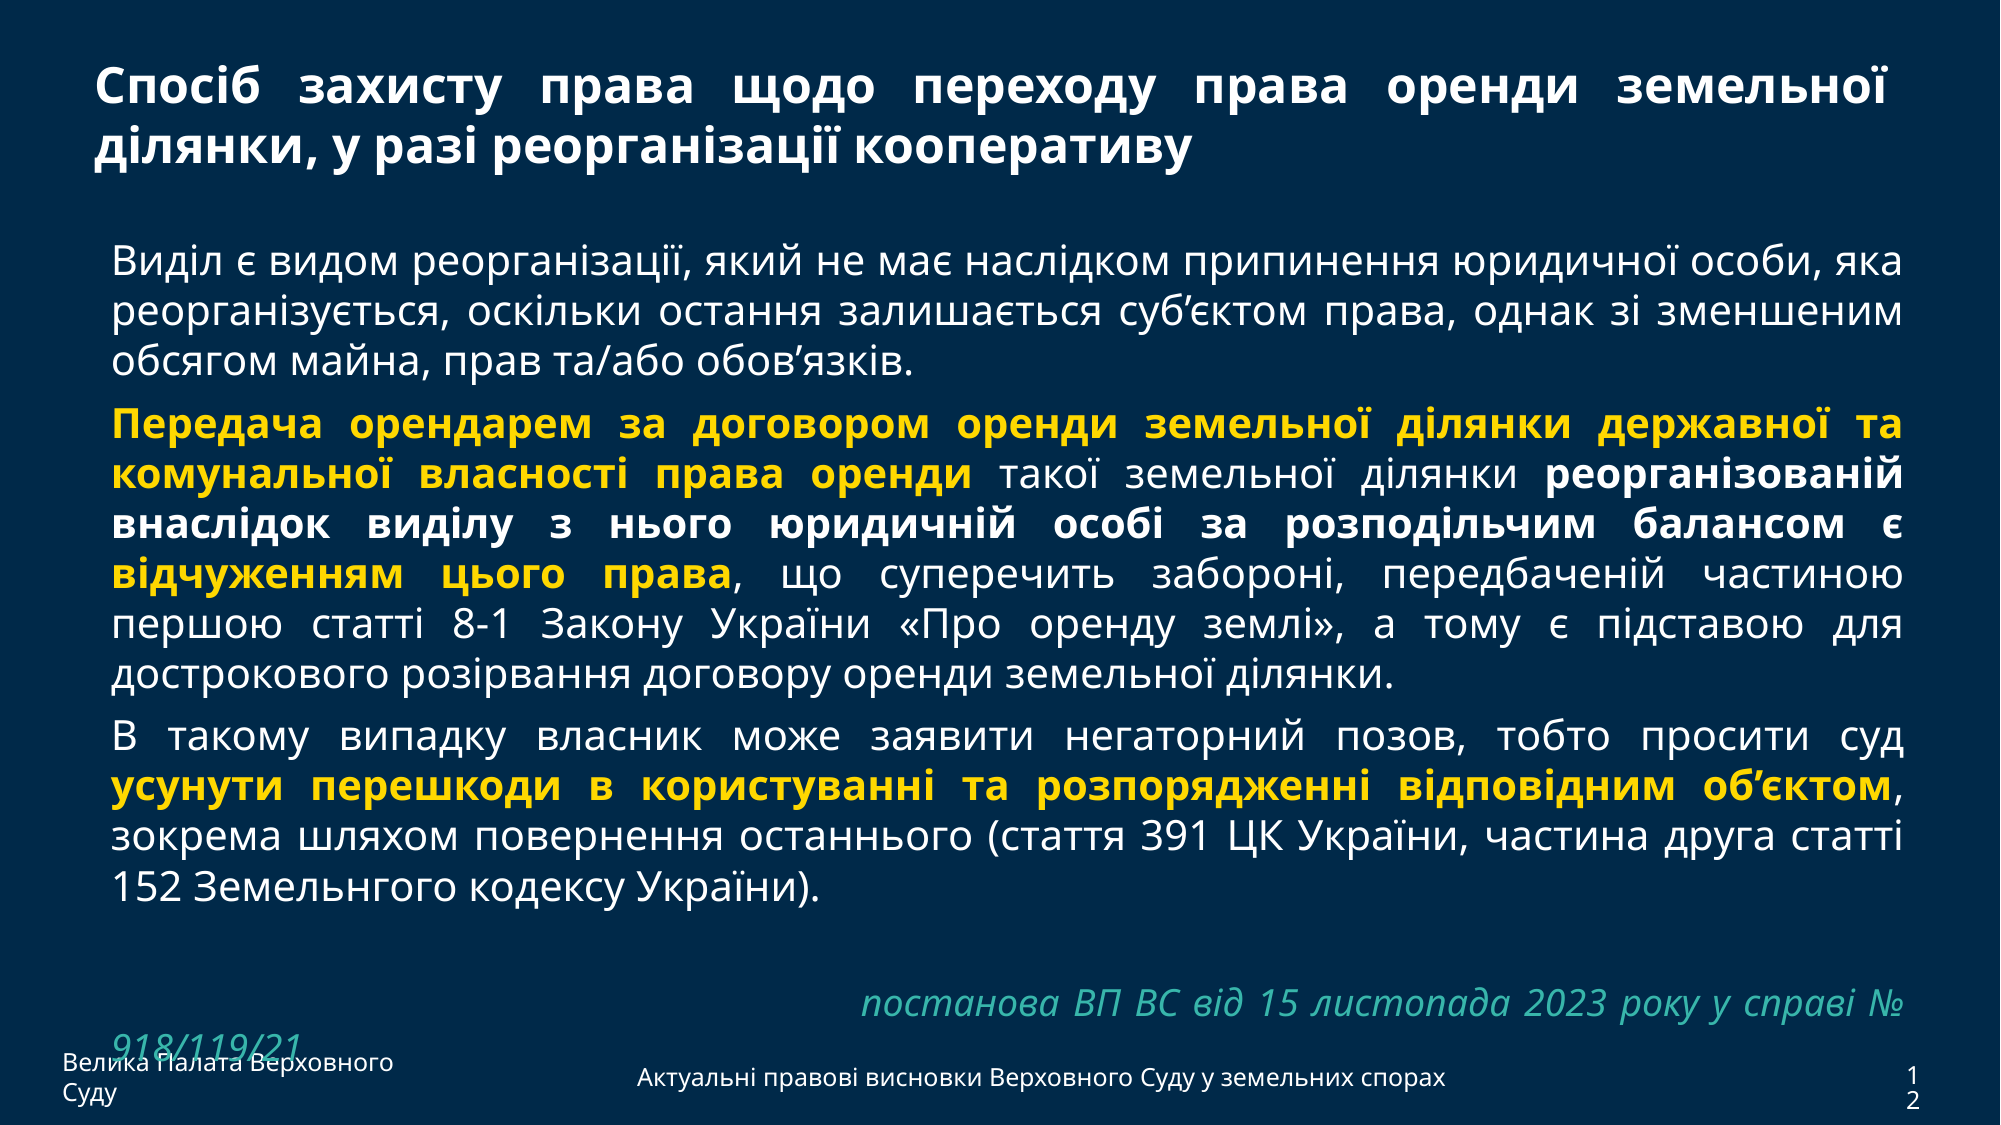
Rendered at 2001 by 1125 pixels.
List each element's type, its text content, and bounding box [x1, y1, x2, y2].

slide_number Велика Палата Верховного Суду [47, 1042, 413, 1111]
slide_number 12 [1890, 1063, 1948, 1090]
text_box Спосіб захисту права щодо переходу права оренди земельної ділянки, у разі реорганізації кооперативу [79, 46, 1904, 182]
text_box Виділ є видом реорганізації, який не має наслідком припинення юридичної особи, яка реорганізується, оскільки остання залишається суб’єктом права, однак зі зменшеним обсягом майна, прав та/або обов’язків. Передача орендарем за договором оренди земельної ділянки державної та комунальної власності права оренди такої земельної ділянки реорганізованій внаслідок виділу з нього юридичній особі за розподільчим балансом є відчуженням цього права, що суперечить забороні, передбаченій частиною першою статті 8-1 Закону України «Про оренду землі», а тому є підставою для дострокового розірвання договору оренди земельної ділянки. В такому випадку власник може заявити негаторний позов, тобто просити суд усунути перешкоди в користуванні та розпорядженні відповідним об’єктом, зокрема шляхом повернення останнього (стаття 391 ЦК України, частина друга статті 152 Земельнгого кодексу України). постанова ВП ВС від 15 листопада 2023 року у справі № 918/119/21 [96, 226, 1920, 1077]
footer Актуальні правові висновки Верховного Суду у земельних спорах [460, 1077, 1624, 1107]
